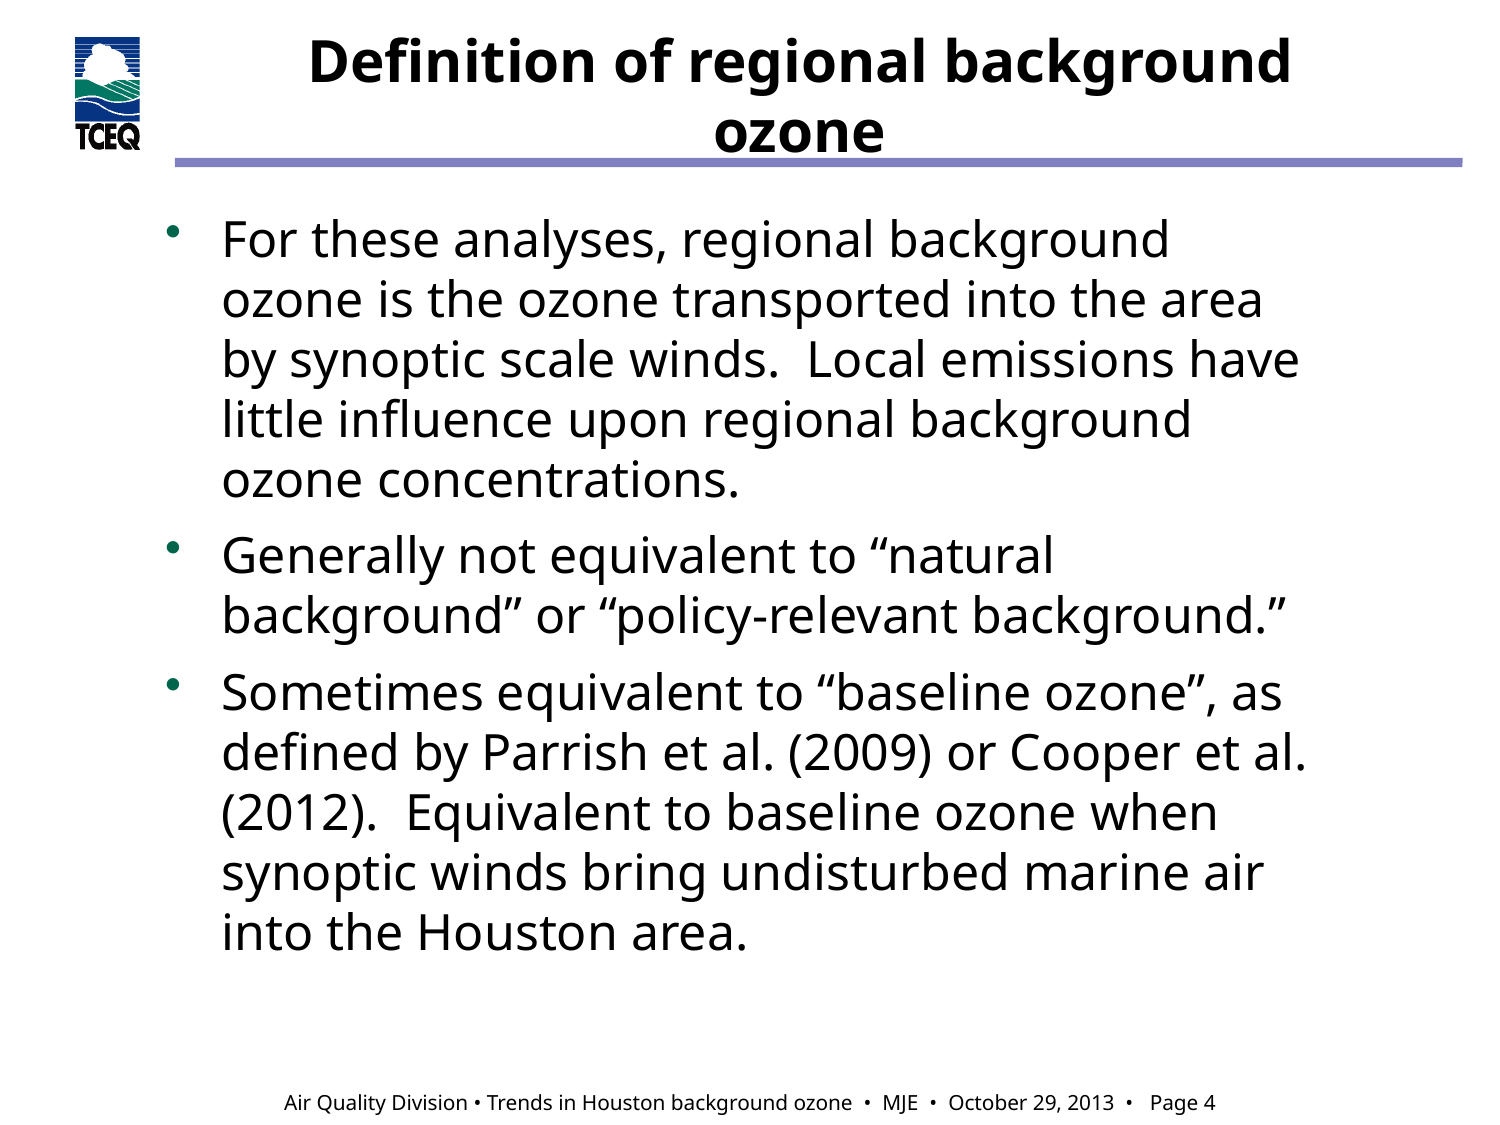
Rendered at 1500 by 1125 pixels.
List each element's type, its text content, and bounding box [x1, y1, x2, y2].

picture [75, 37, 140, 150]
title Definition of regional background ozone [237, 24, 1363, 163]
list For these analyses, regional background ozone is the ozone transported into the area by synoptic scale winds. Local emissions have little influence upon regional background ozone concentrations. Generally not equivalent to “natural background” or “policy-relevant background.” Sometimes equivalent to “baseline ozone”, as defined by Parrish et al. (2009) or Cooper et al. (2012). Equivalent to baseline ozone when synoptic winds bring undisturbed marine air into the Houston area. [149, 199, 1338, 901]
